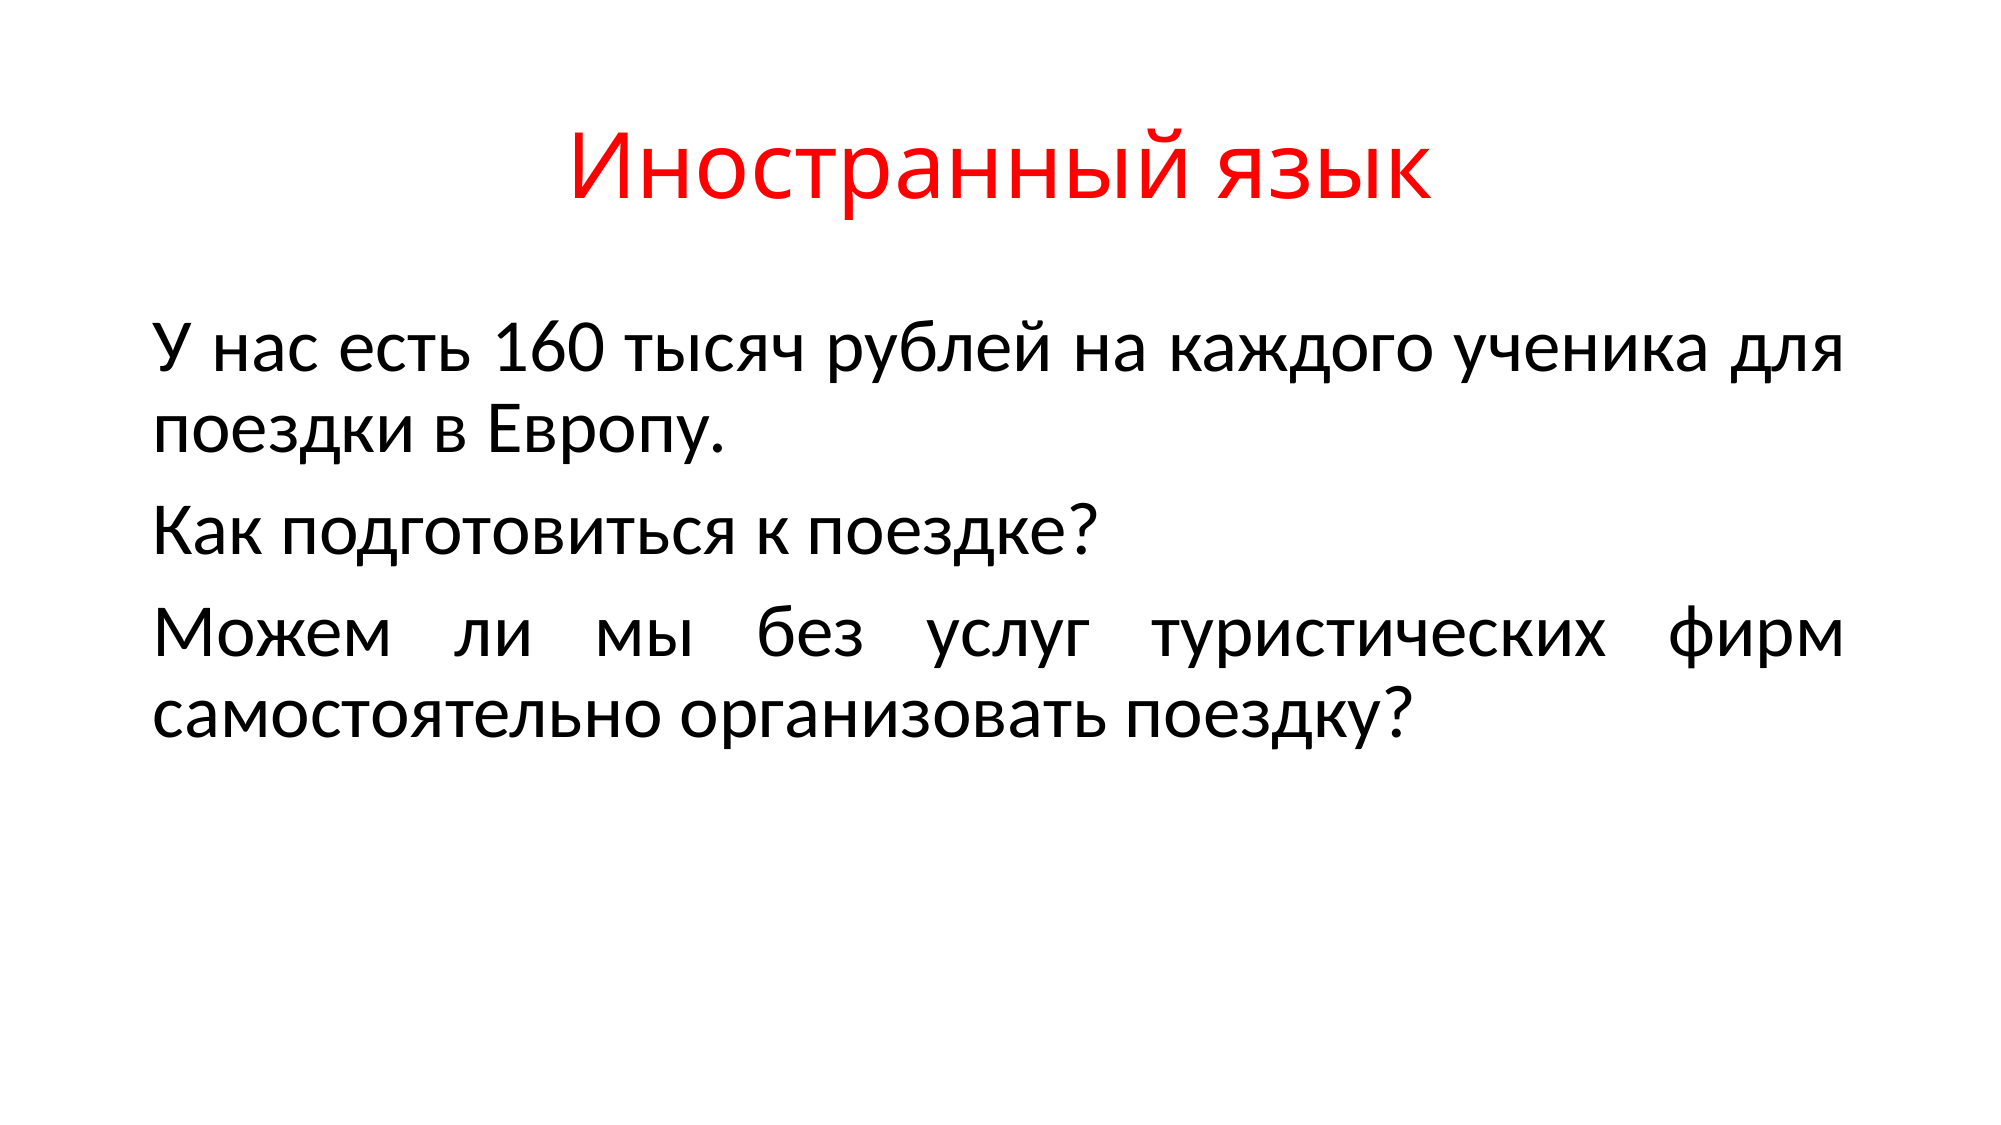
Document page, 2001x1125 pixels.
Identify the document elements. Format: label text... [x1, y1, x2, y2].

title Иностранный язык [137, 59, 1863, 278]
list У нас есть 160 тысяч рублей на каждого ученика для поездки в Европу. Как подготовиться к поездке? Можем ли мы без услуг туристических фирм самостоятельно организовать поездку? [137, 299, 1863, 1014]
